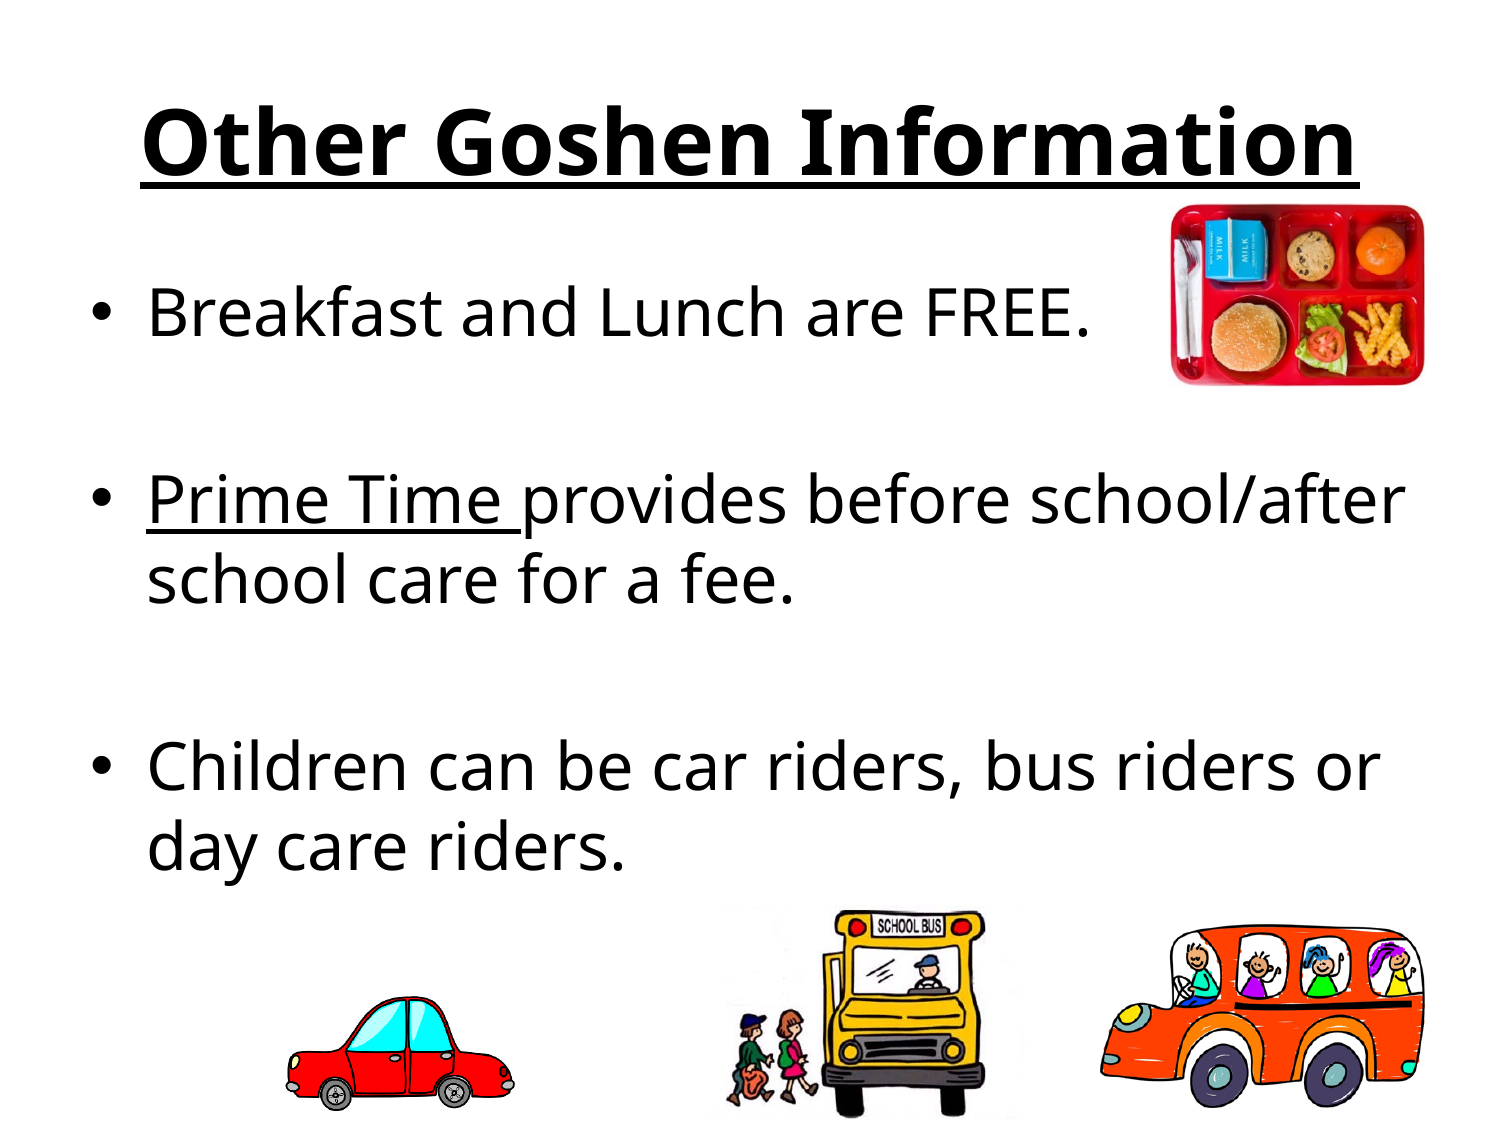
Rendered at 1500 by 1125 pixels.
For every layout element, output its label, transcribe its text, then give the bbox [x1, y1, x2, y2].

picture [699, 905, 1026, 1121]
picture [274, 937, 526, 1125]
picture [1099, 924, 1426, 1108]
picture [1168, 203, 1426, 387]
list Breakfast and Lunch are FREE. Prime Time provides before school/after school care for a fee. Children can be car riders, bus riders or day care riders. [75, 262, 1425, 1005]
title Other Goshen Information [75, 45, 1425, 233]
